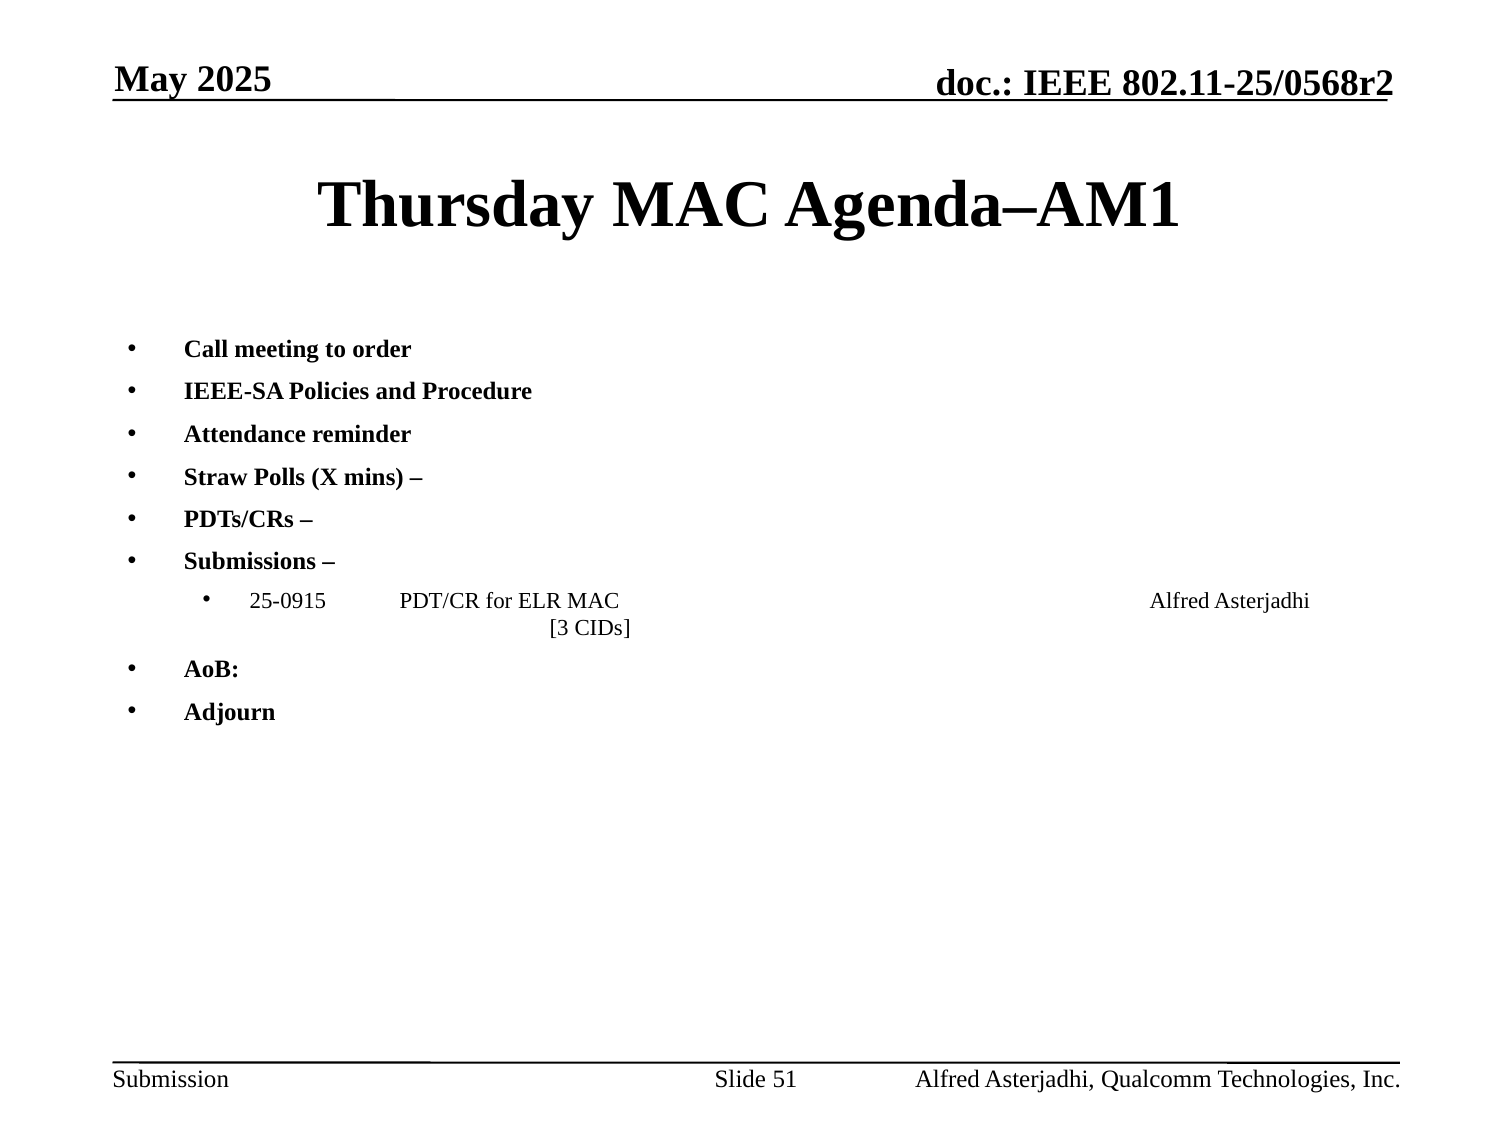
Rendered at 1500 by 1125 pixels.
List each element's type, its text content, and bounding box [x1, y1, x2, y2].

title Thursday MAC Agenda–AM1 [112, 112, 1388, 288]
list Call meeting to order IEEE-SA Policies and Procedure Attendance reminder Straw Polls (X mins) – PDTs/CRs – Submissions – 25-0915 PDT/CR for ELR MAC Alfred Asterjadhi [3 CIDs] AoB: Adjourn [112, 324, 1388, 1063]
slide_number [114, 54, 423, 100]
slide_number Slide 51 [712, 1061, 800, 1123]
footer Alfred Asterjadhi, Qualcomm Technologies, Inc. [878, 1061, 1402, 1093]
